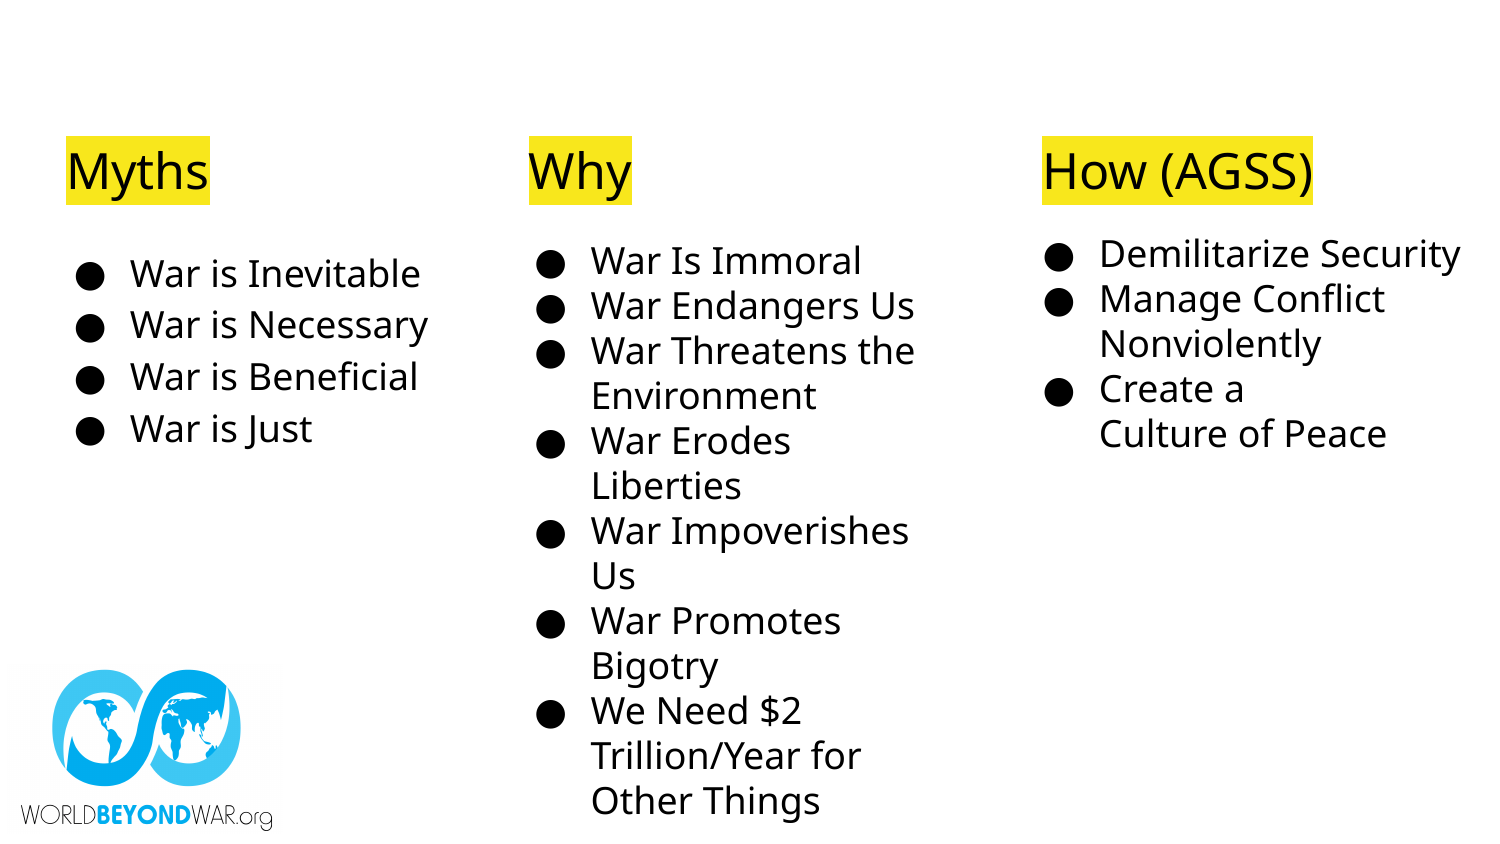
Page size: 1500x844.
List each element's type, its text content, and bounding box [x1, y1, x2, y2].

title Why [513, 91, 975, 216]
list War is Inevitable War is Necessary War is Beneficial War is Just [40, 227, 501, 750]
title Myths [51, 91, 512, 216]
picture [6, 664, 284, 834]
title How (AGSS) [1027, 91, 1488, 215]
list War Is Immoral War Endangers Us War Threatens the Environment War Erodes Liberties War Impoverishes Us War Promotes Bigotry We Need $2 Trillion/Year for Other Things [500, 215, 962, 737]
list Demilitarize Security Manage Conflict Nonviolently Create a Culture of Peace [1008, 215, 1488, 737]
